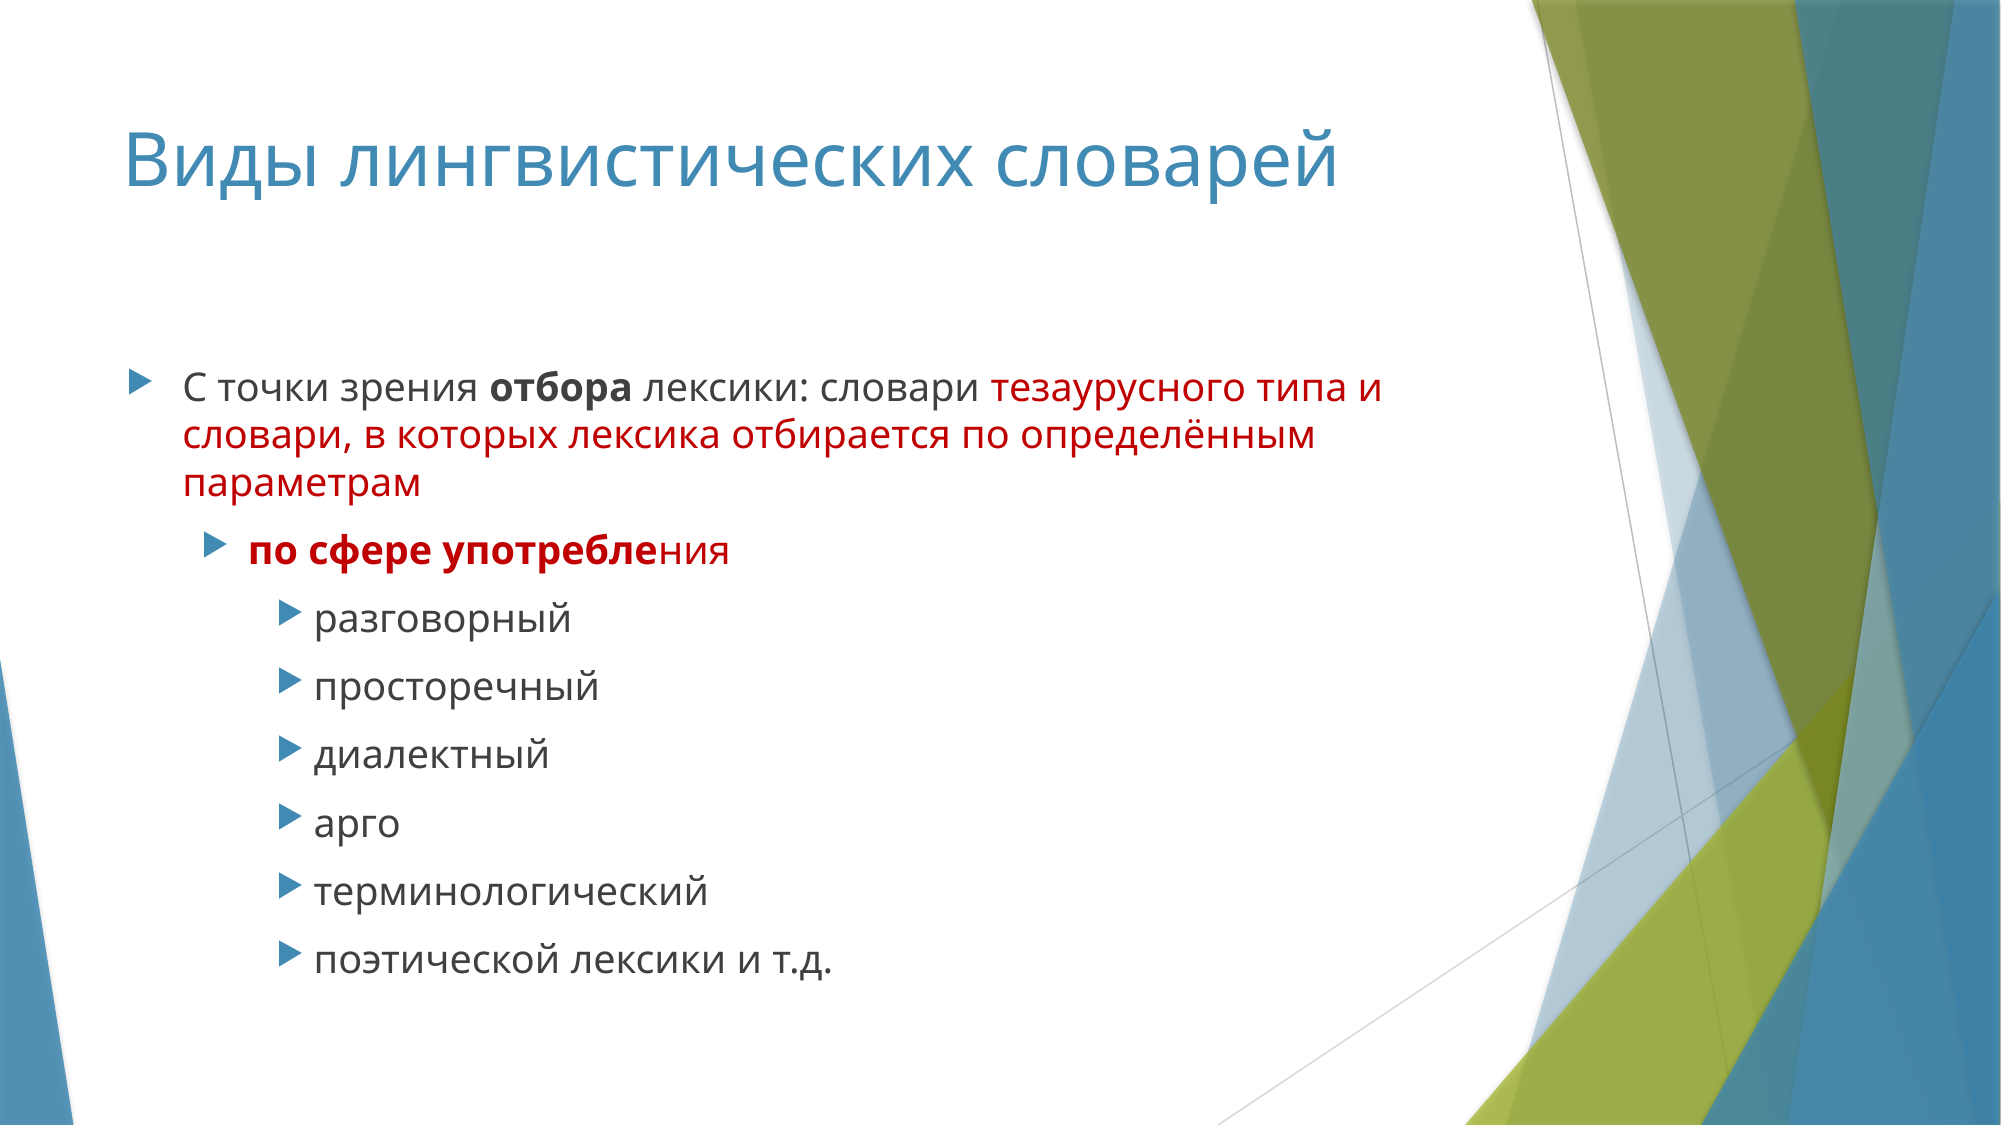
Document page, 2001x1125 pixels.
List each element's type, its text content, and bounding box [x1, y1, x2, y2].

title Виды лингвистических словарей [107, 103, 1518, 321]
list С точки зрения отбора лексики: словари тезаурусного типа и словари, в которых лексика отбирается по определённым параметрам по сфере употребления разговорный просторечный диалектный арго терминологический поэтической лексики и т.д. [111, 354, 1522, 992]
